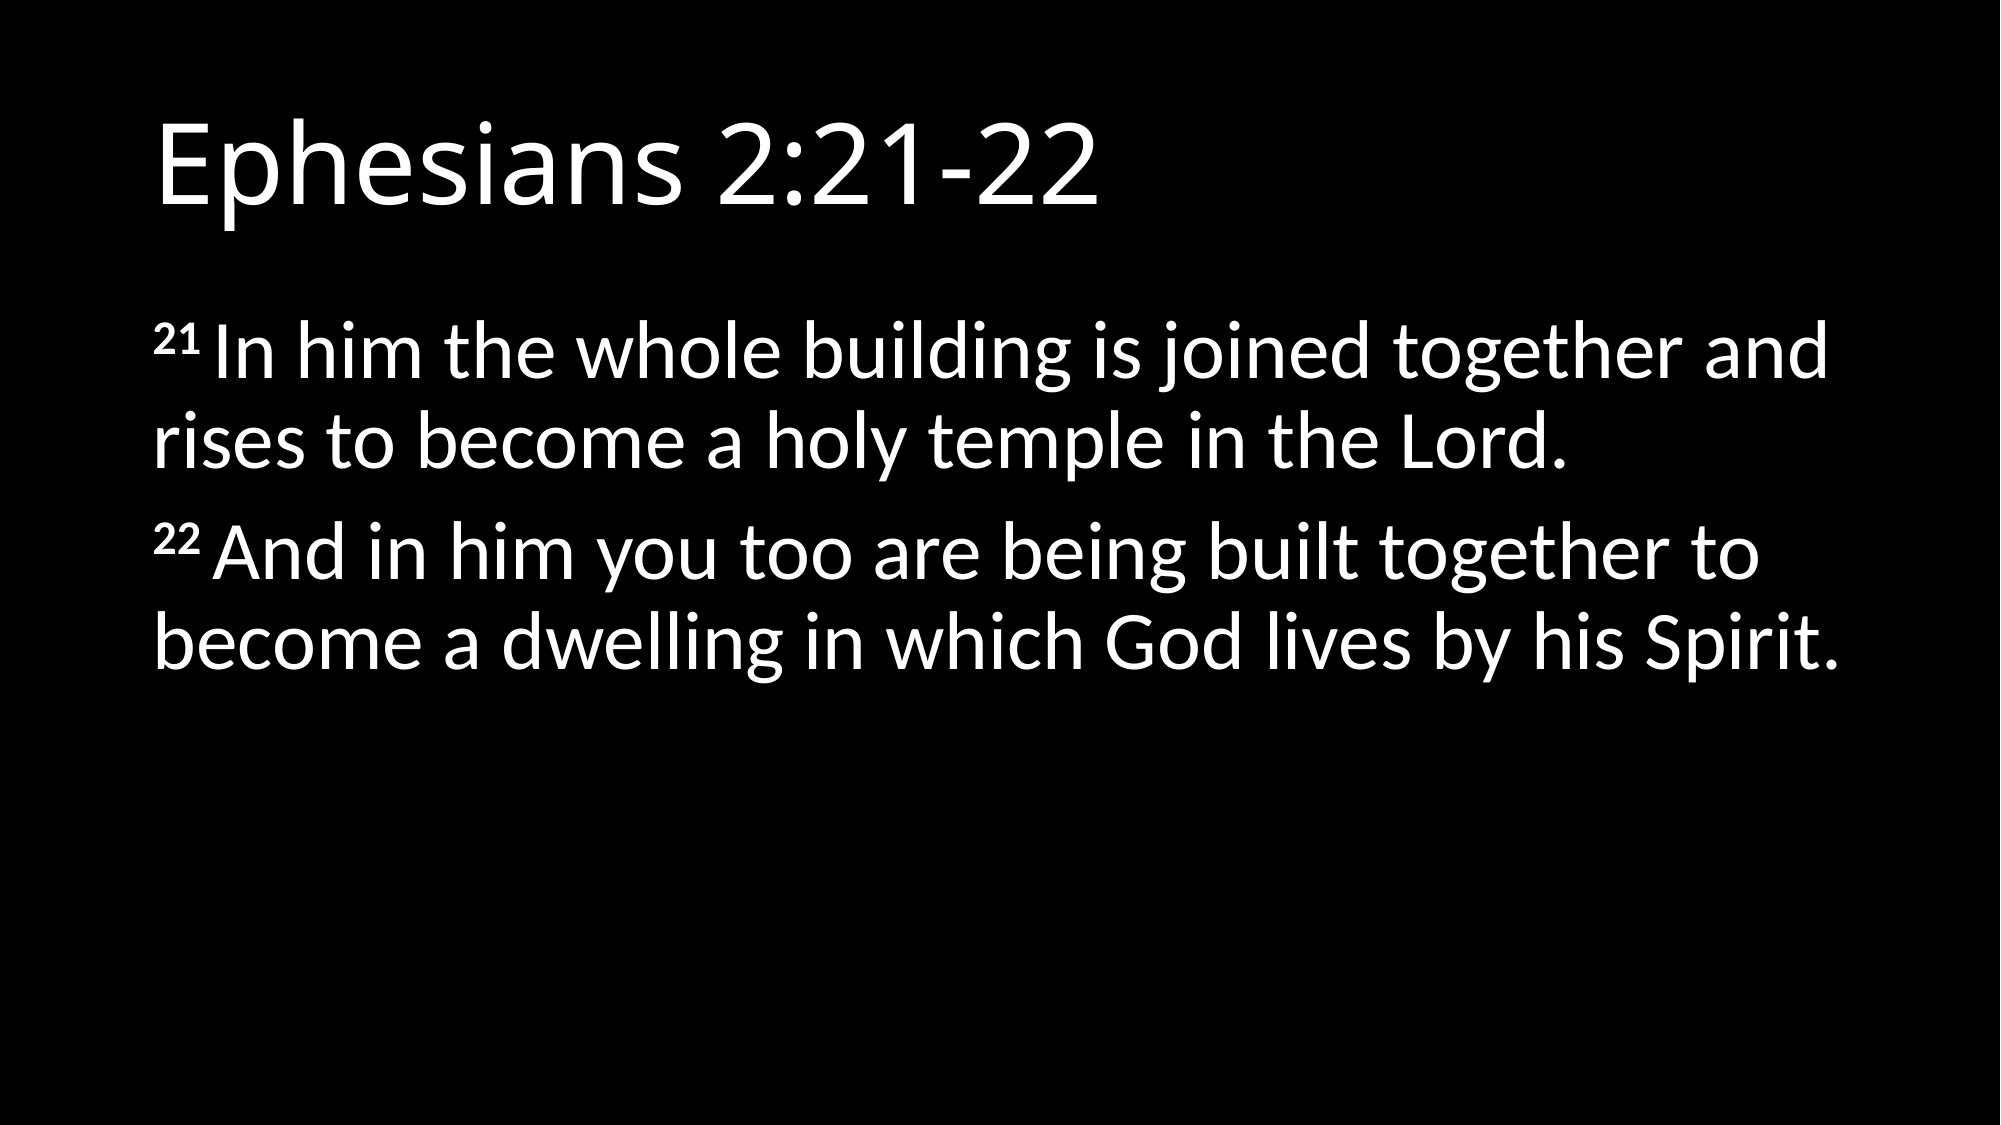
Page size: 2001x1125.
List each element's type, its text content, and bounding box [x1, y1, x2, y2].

title Ephesians 2:21-22 [137, 59, 1863, 278]
list 21 In him the whole building is joined together and rises to become a holy temple in the Lord. 22 And in him you too are being built together to become a dwelling in which God lives by his Spirit. [137, 299, 1863, 1014]
